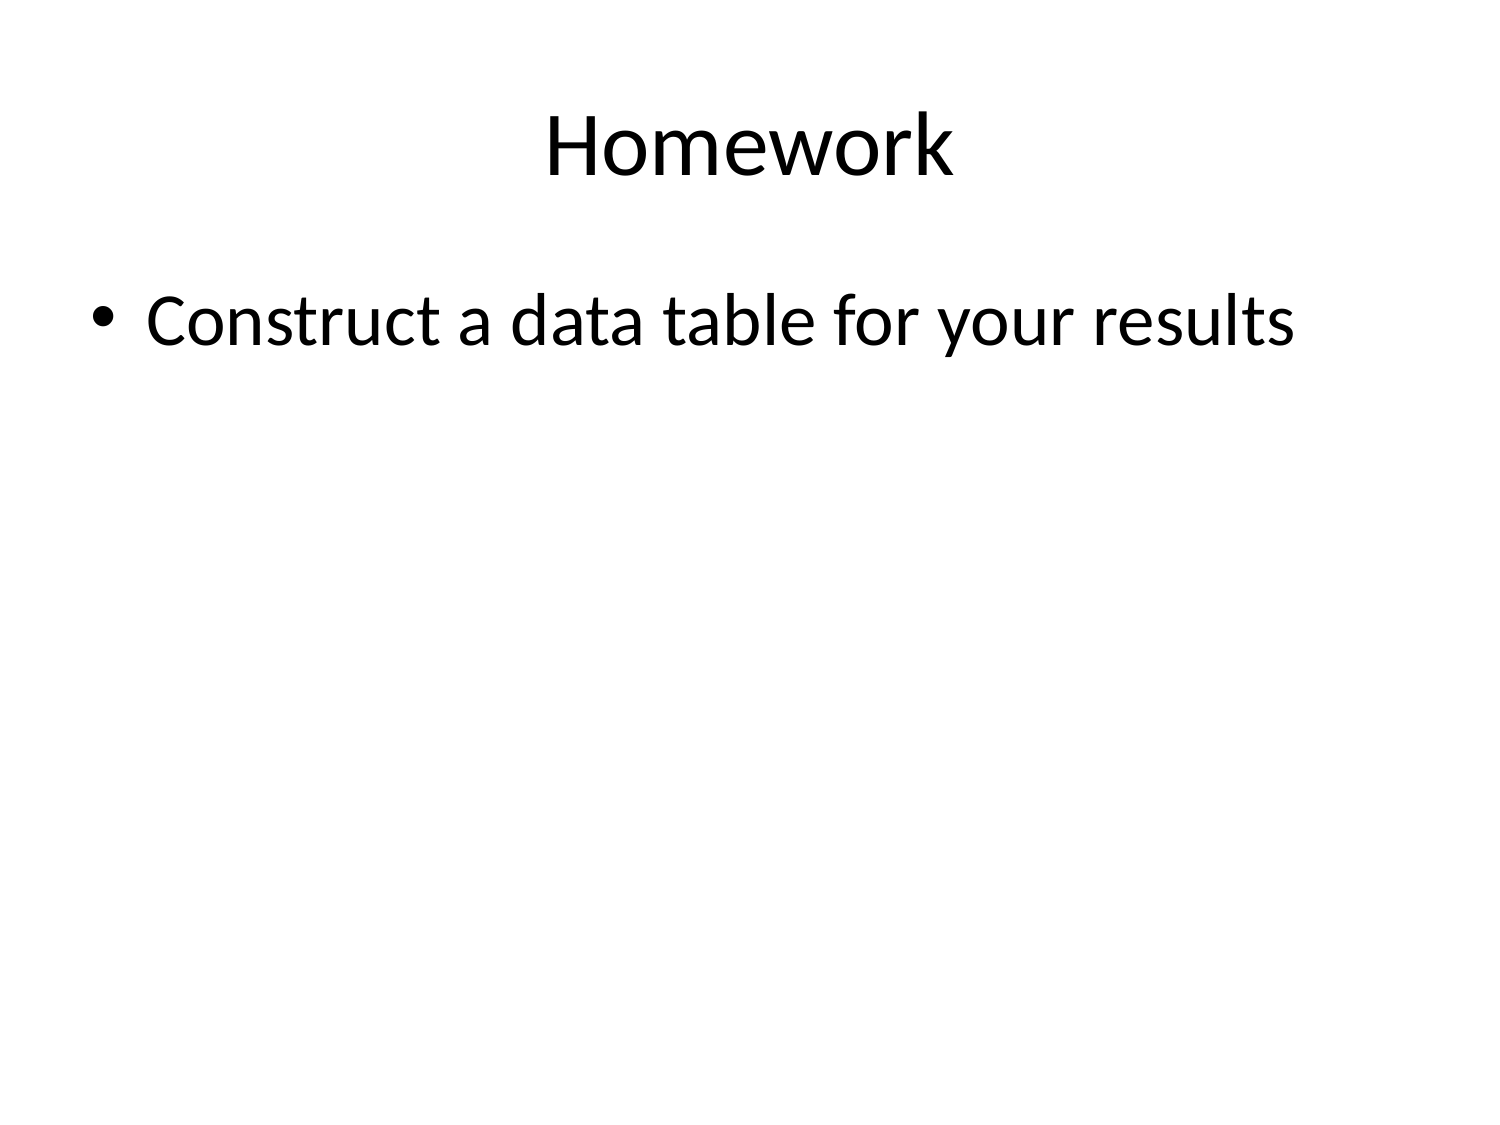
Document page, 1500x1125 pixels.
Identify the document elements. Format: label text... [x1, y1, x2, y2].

title Homework [75, 45, 1425, 233]
list Construct a data table for your results [75, 262, 1425, 1005]
